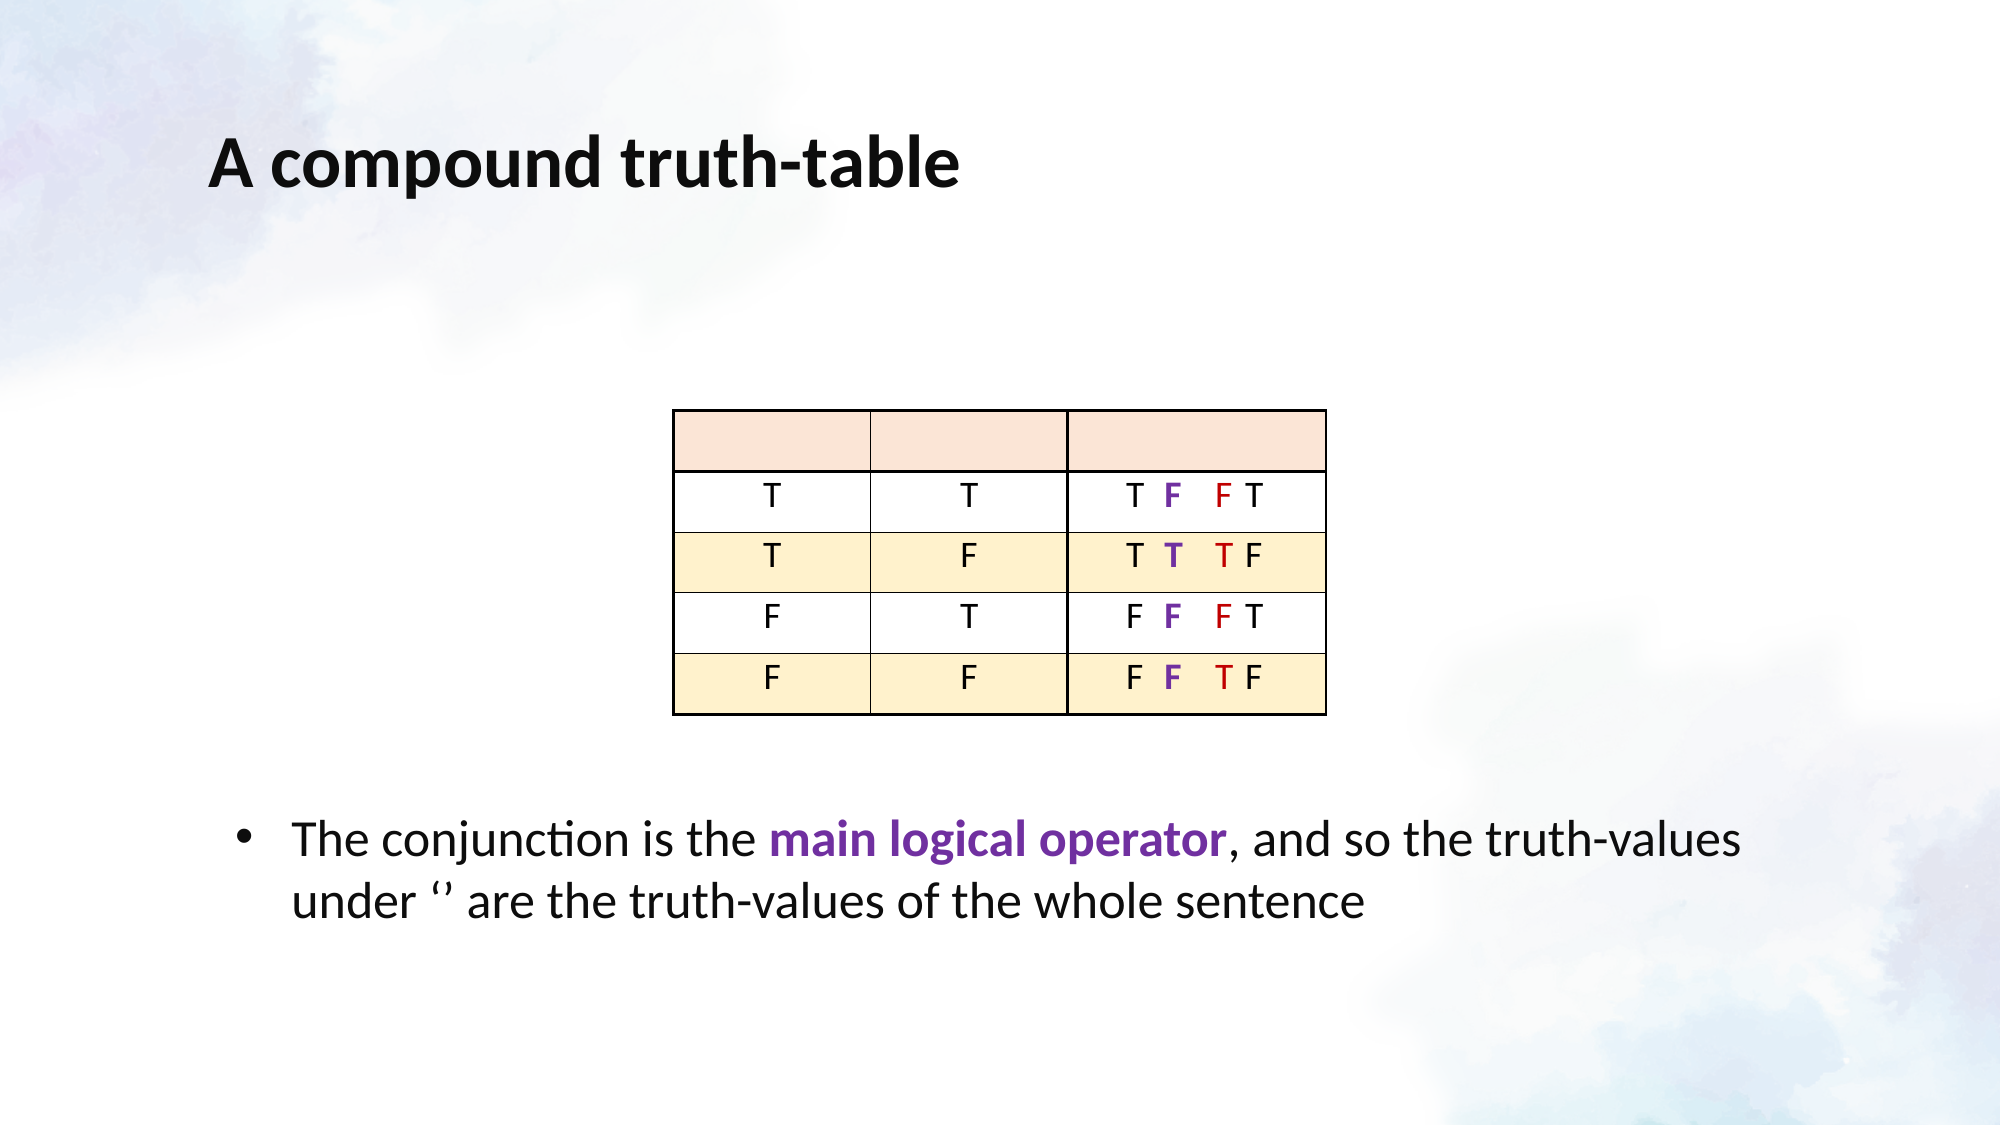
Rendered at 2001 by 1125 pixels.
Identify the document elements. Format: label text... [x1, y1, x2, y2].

picture [1332, 562, 2000, 1125]
picture [0, 0, 867, 474]
text_box A compound truth-table [867, 104, 1753, 210]
